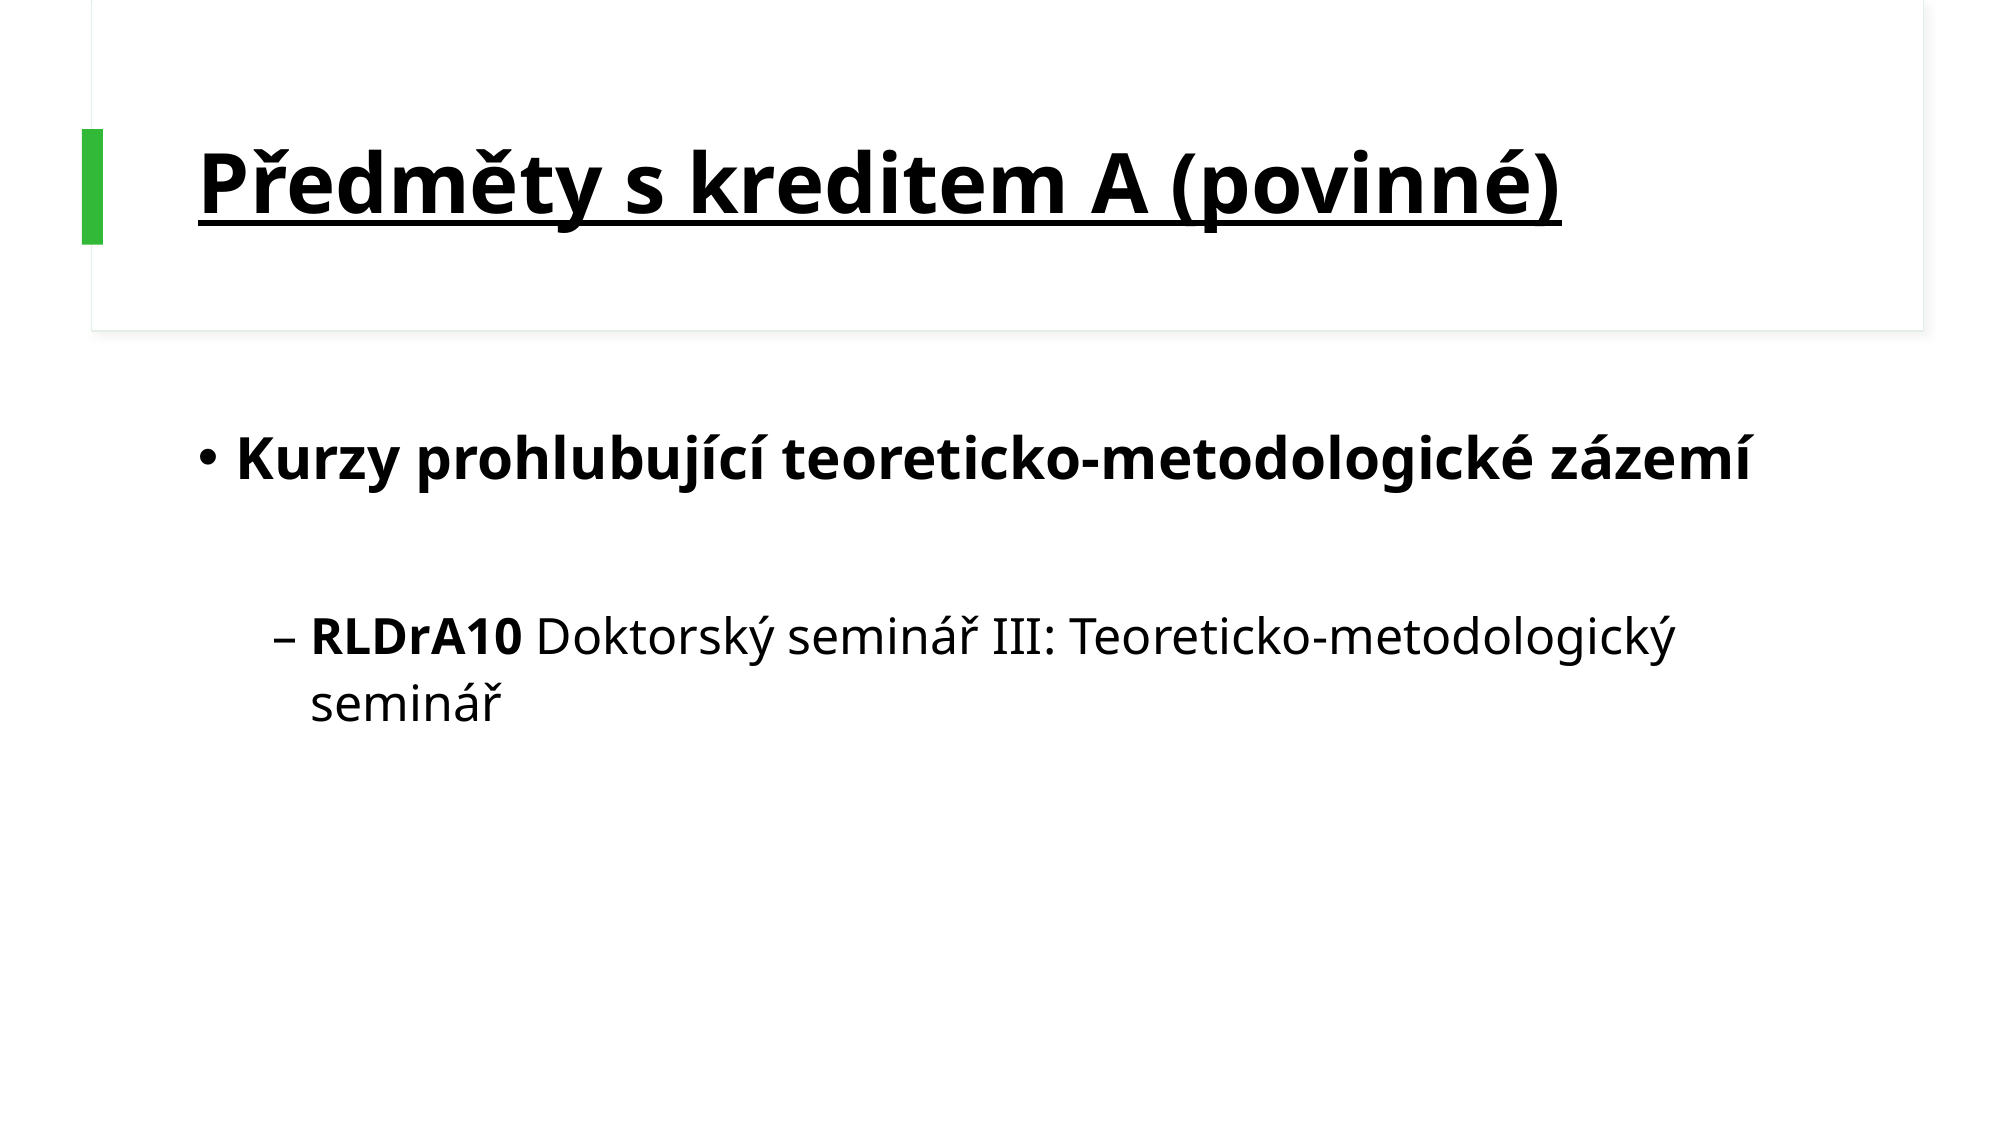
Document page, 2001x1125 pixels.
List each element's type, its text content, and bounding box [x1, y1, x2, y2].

title Předměty s kreditem A (povinné) [183, 90, 1851, 284]
list Kurzy prohlubující teoreticko-metodologické zázemí RLDrA10 Doktorský seminář III: Teoreticko-metodologický seminář [183, 406, 1851, 1013]
